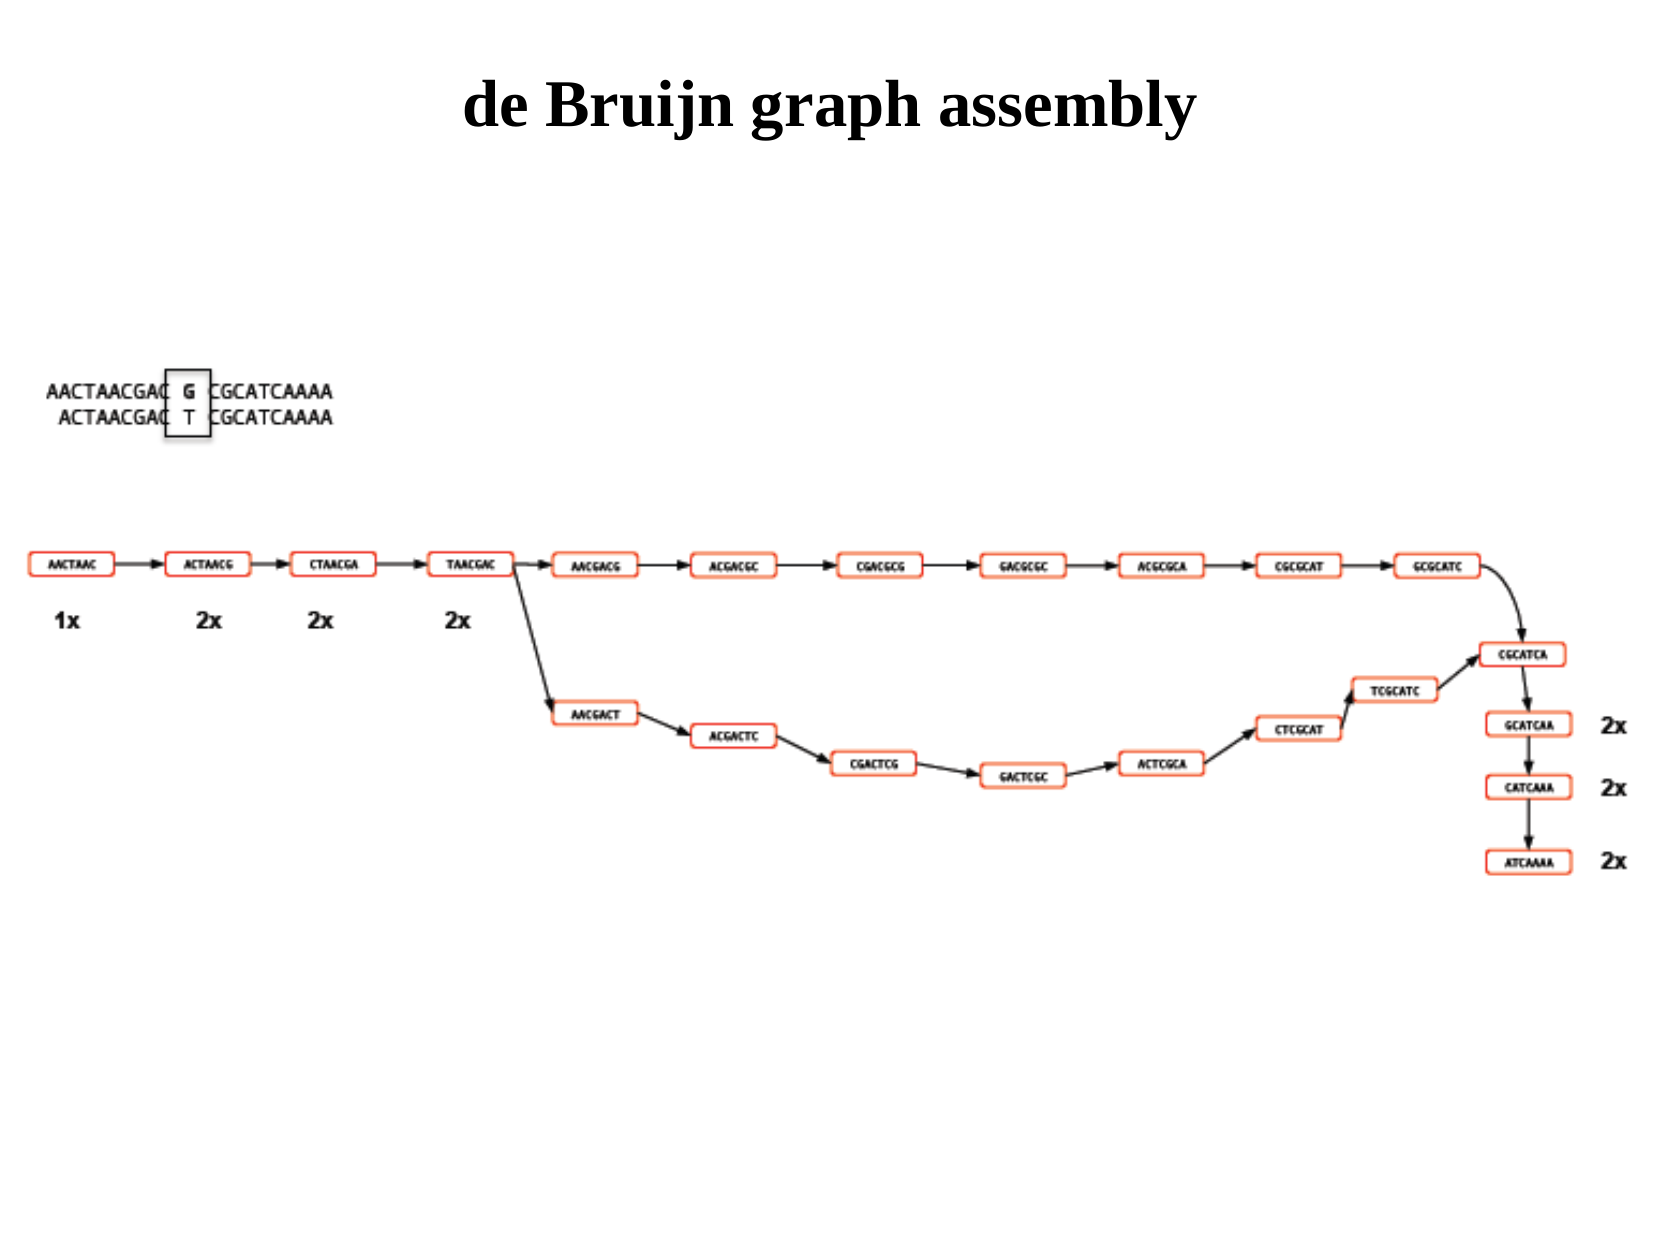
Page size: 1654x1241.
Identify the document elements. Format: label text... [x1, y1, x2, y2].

picture [0, 365, 1654, 965]
text_box de Bruijn graph assembly [124, 0, 1536, 208]
